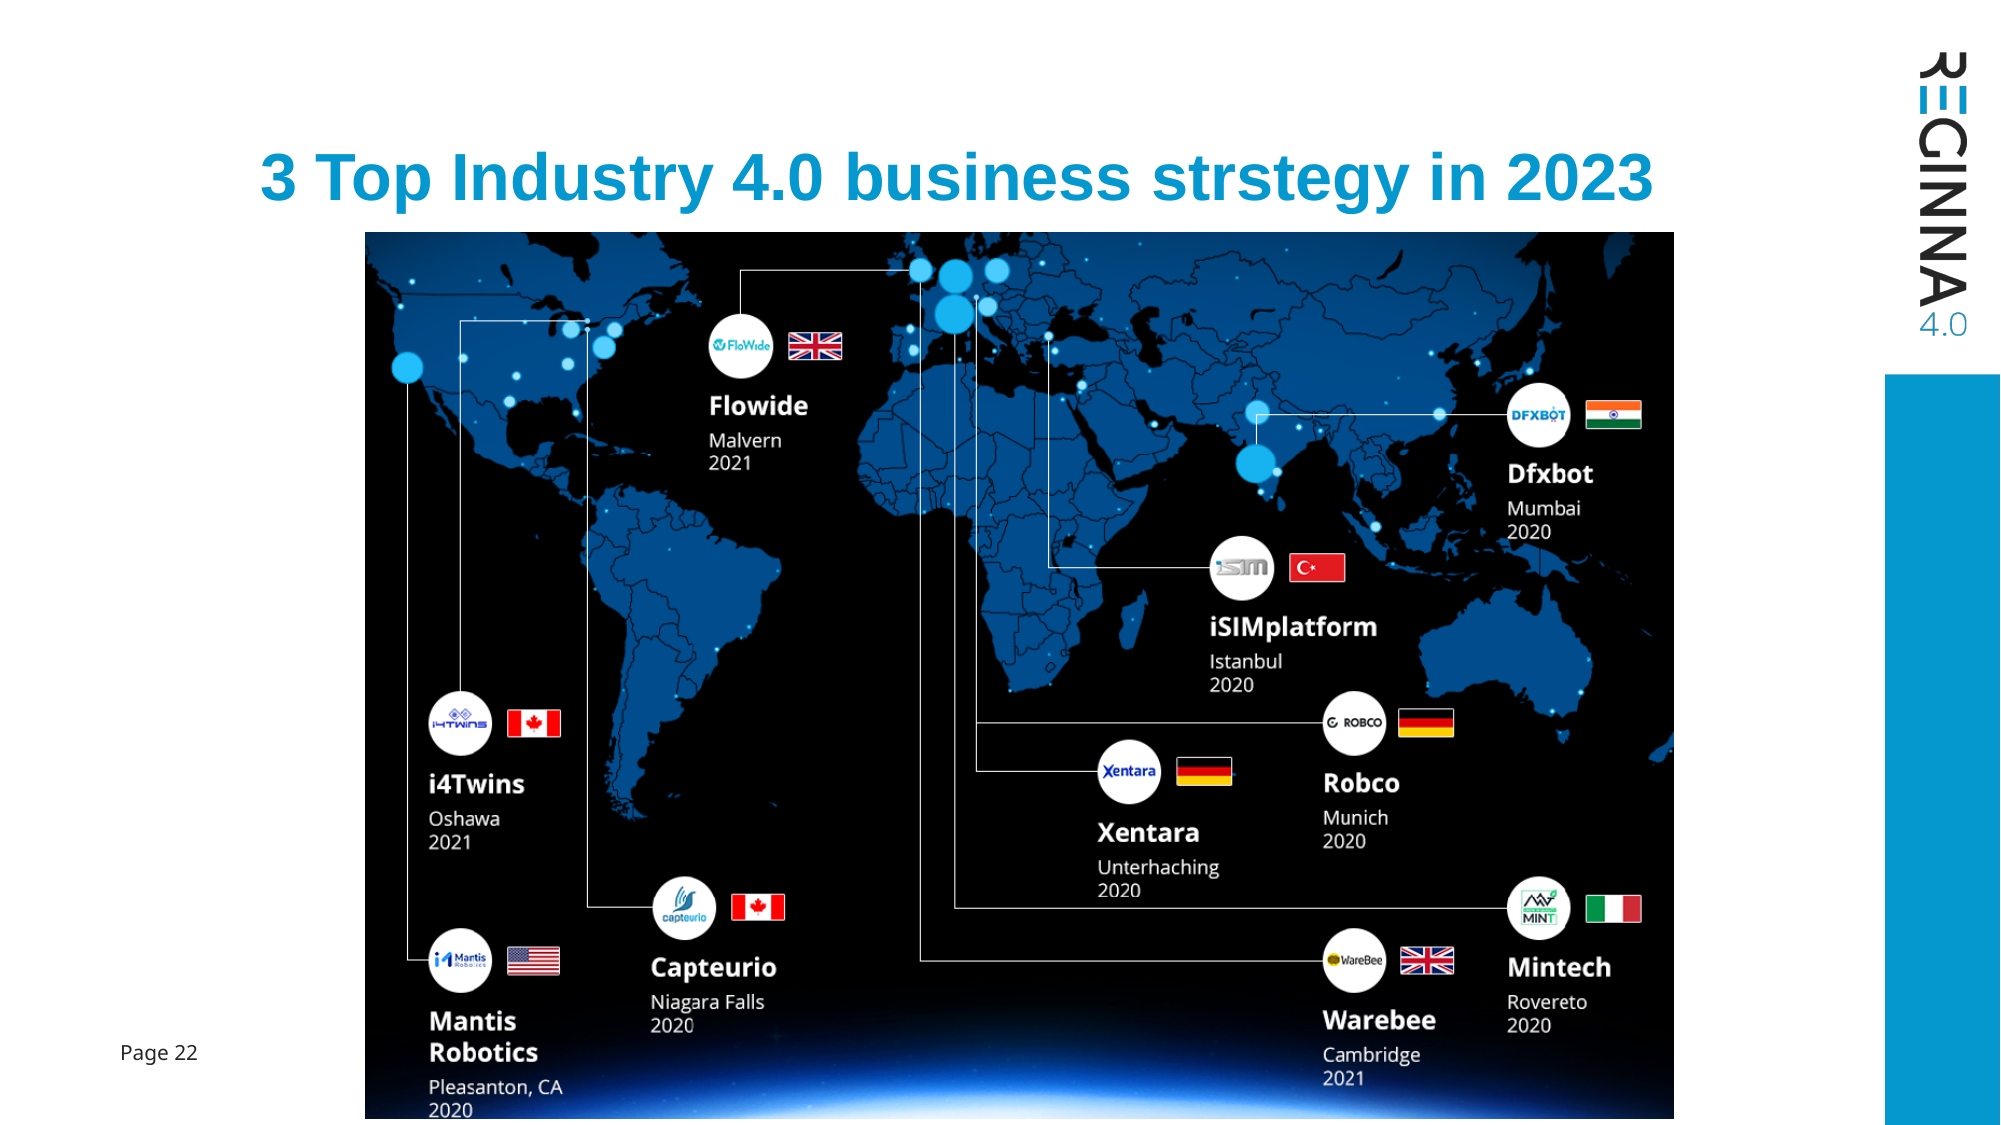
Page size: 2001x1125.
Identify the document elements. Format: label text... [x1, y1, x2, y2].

picture [1920, 331, 1932, 335]
picture [1920, 53, 1967, 335]
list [365, 232, 1674, 1119]
title 3 Top Industry 4.0 business strstegy in 2023 [245, 127, 1755, 230]
picture [1923, 318, 1932, 328]
